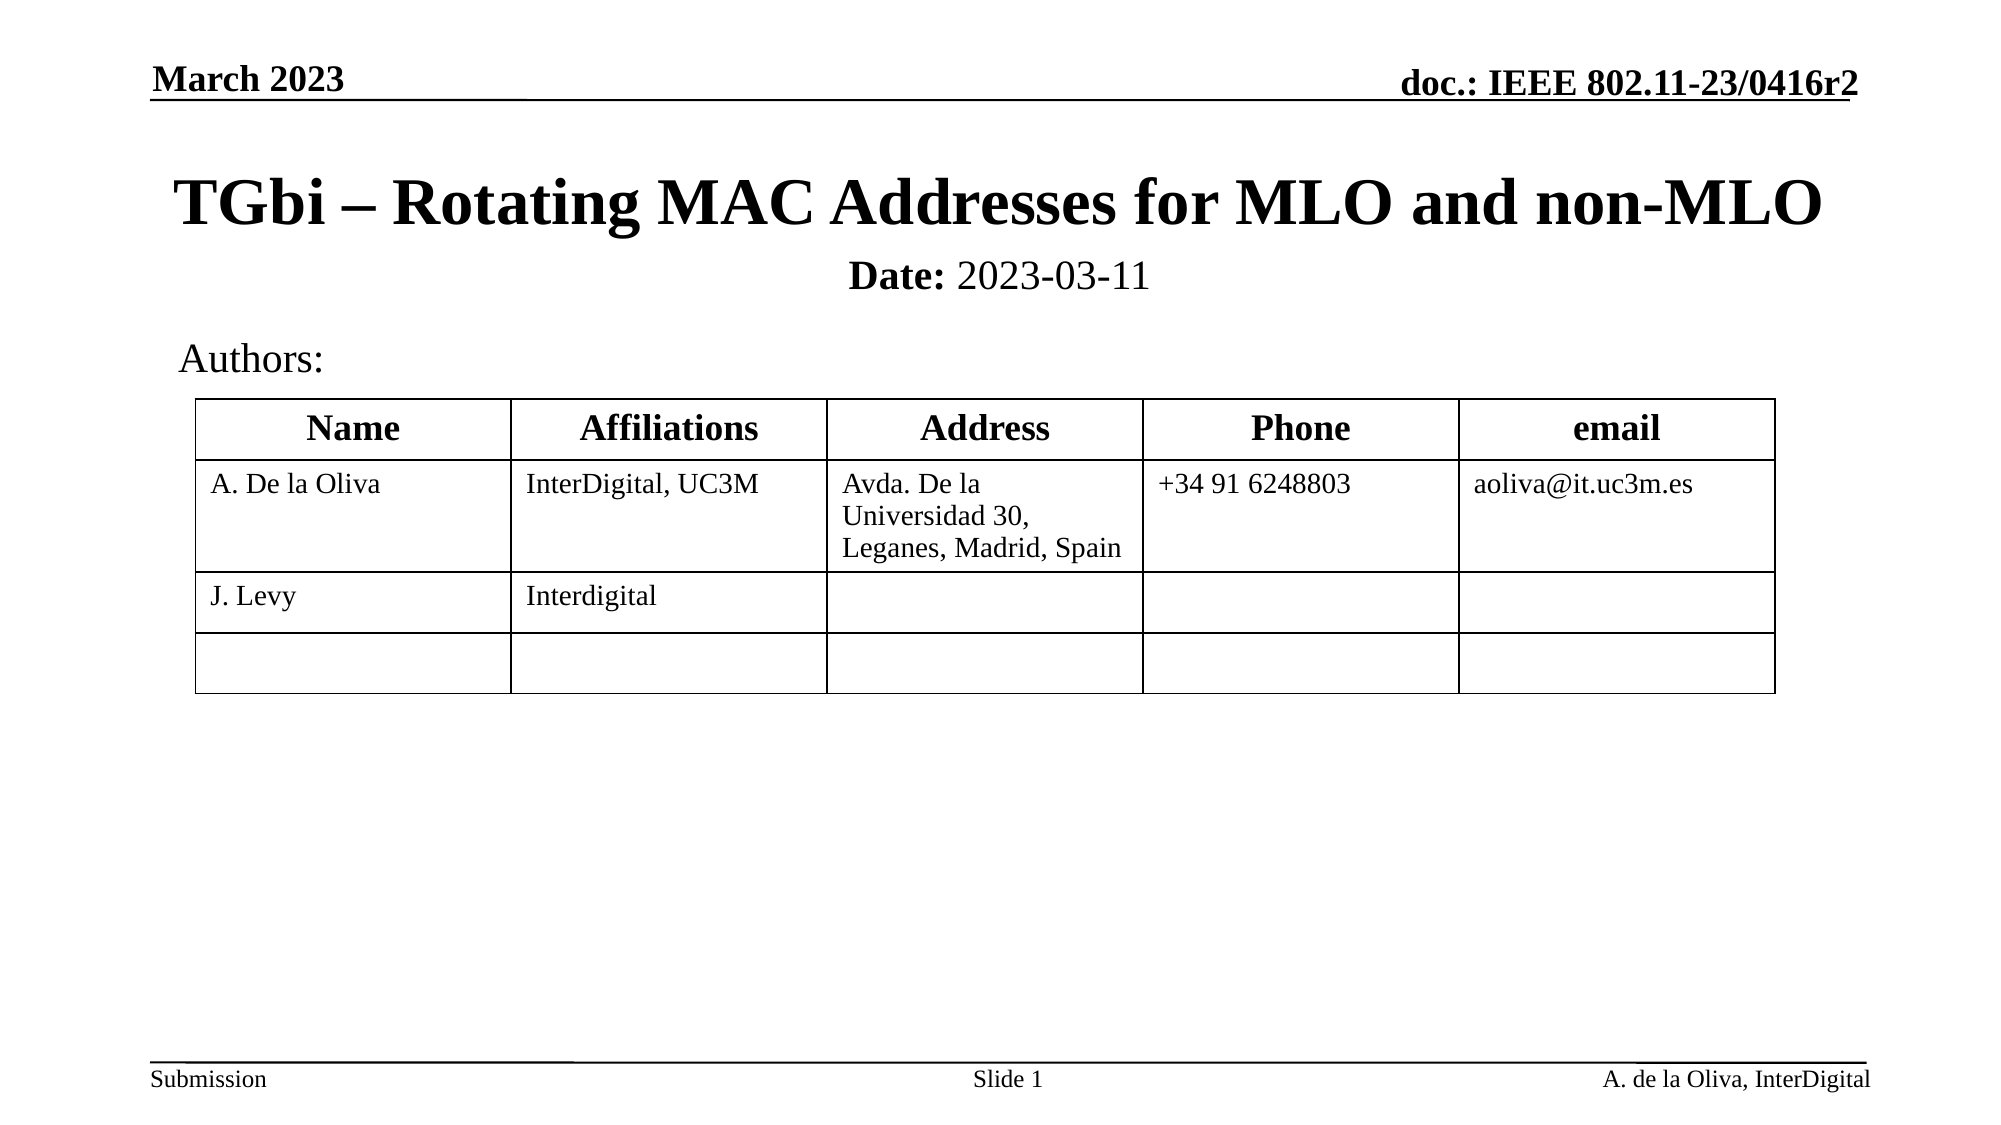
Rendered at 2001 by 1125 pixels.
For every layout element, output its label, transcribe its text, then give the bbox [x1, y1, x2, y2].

table_header Name [196, 400, 510, 459]
table_cell [1144, 634, 1458, 693]
table_cell J. Levy [196, 573, 510, 632]
text_box Authors: [162, 323, 401, 387]
table_cell [1460, 573, 1774, 632]
table_cell [196, 634, 510, 693]
table_cell InterDigital, UC3M [512, 461, 826, 571]
slide_number Slide 1 [950, 1061, 1067, 1123]
table_header email [1460, 400, 1774, 459]
table_header Address [828, 400, 1142, 459]
table_cell [512, 634, 826, 693]
table_cell [1144, 573, 1458, 632]
title TGbi – Rotating MAC Addresses for MLO and non-MLO [149, 76, 1851, 319]
table_header Affiliations [512, 400, 826, 459]
table_header Phone [1144, 400, 1458, 459]
table_cell aoliva@it.uc3m.es [1460, 461, 1774, 571]
table_cell +34 91 6248803 [1144, 461, 1458, 571]
table_cell [828, 634, 1142, 693]
table_cell Avda. De la Universidad 30, Leganes, Madrid, Spain [828, 461, 1142, 571]
table_cell Interdigital [512, 573, 826, 632]
table_cell [828, 573, 1142, 632]
table_cell A. De la Oliva [196, 461, 510, 571]
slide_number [152, 54, 563, 100]
table_cell [1460, 634, 1774, 693]
subtitle Date: 2023-03-11 [299, 239, 1701, 319]
footer A. de la Oliva, InterDigital [1174, 1061, 1872, 1093]
